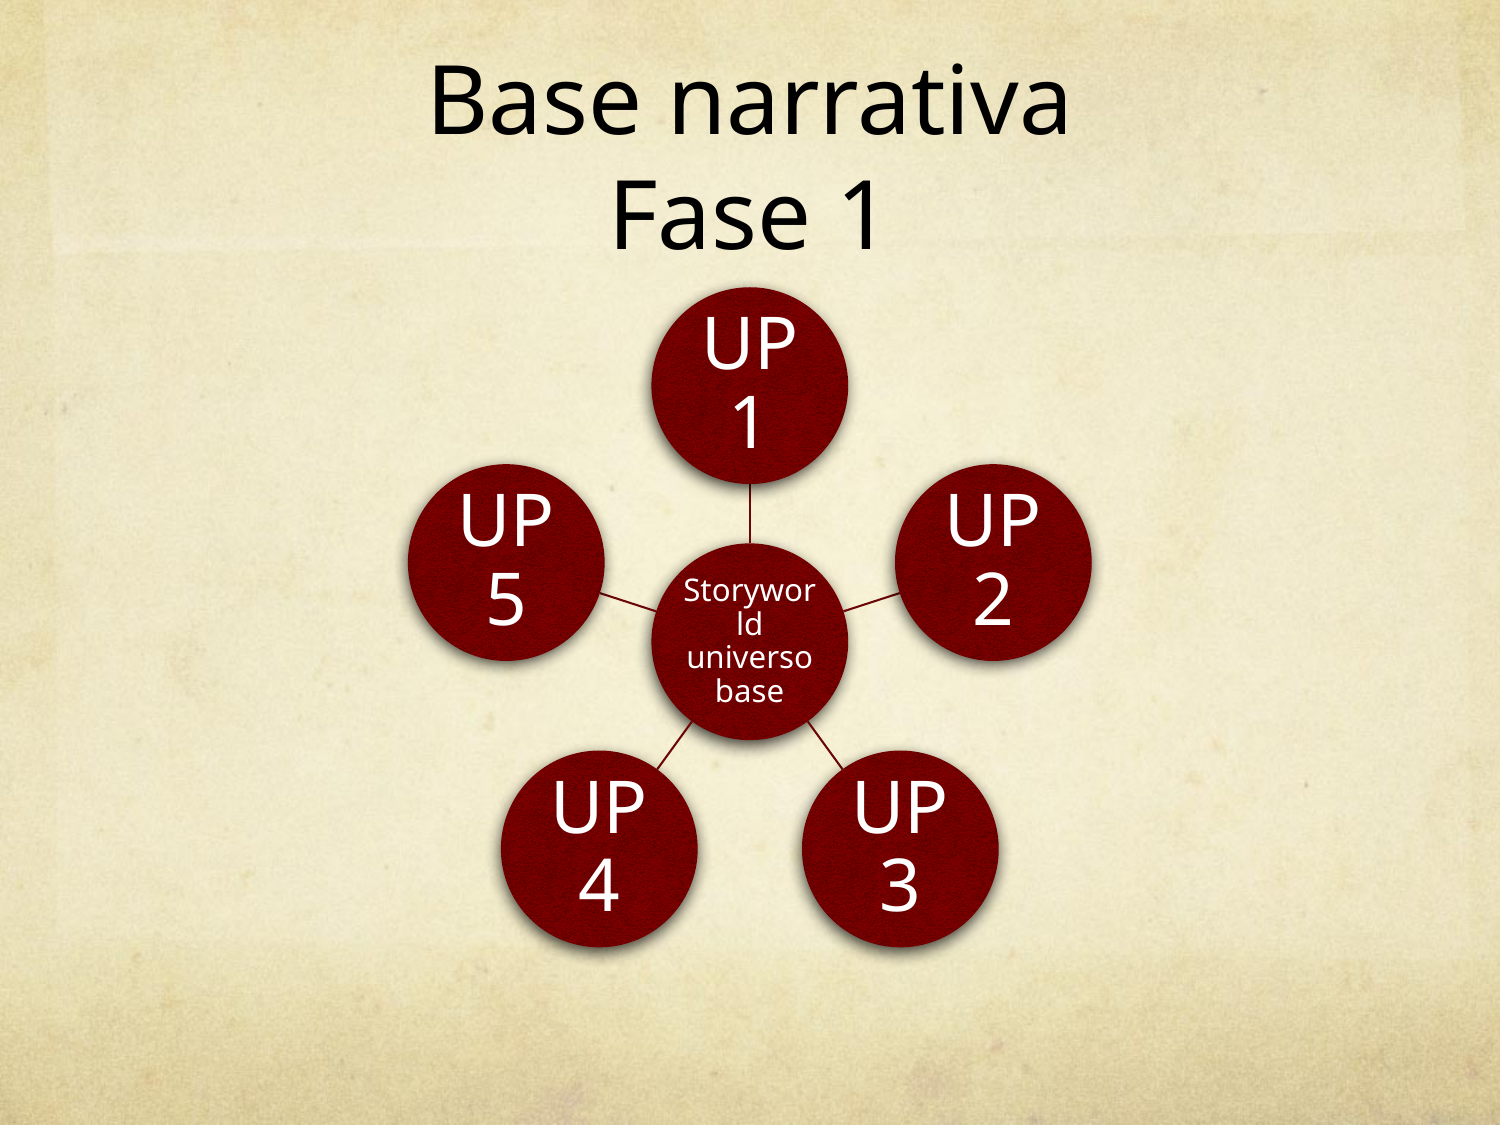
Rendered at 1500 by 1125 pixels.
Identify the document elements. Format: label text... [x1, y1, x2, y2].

title Base narrativa Fase 1 [150, 82, 1350, 225]
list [149, 284, 1351, 951]
picture [0, 0, 1500, 1125]
